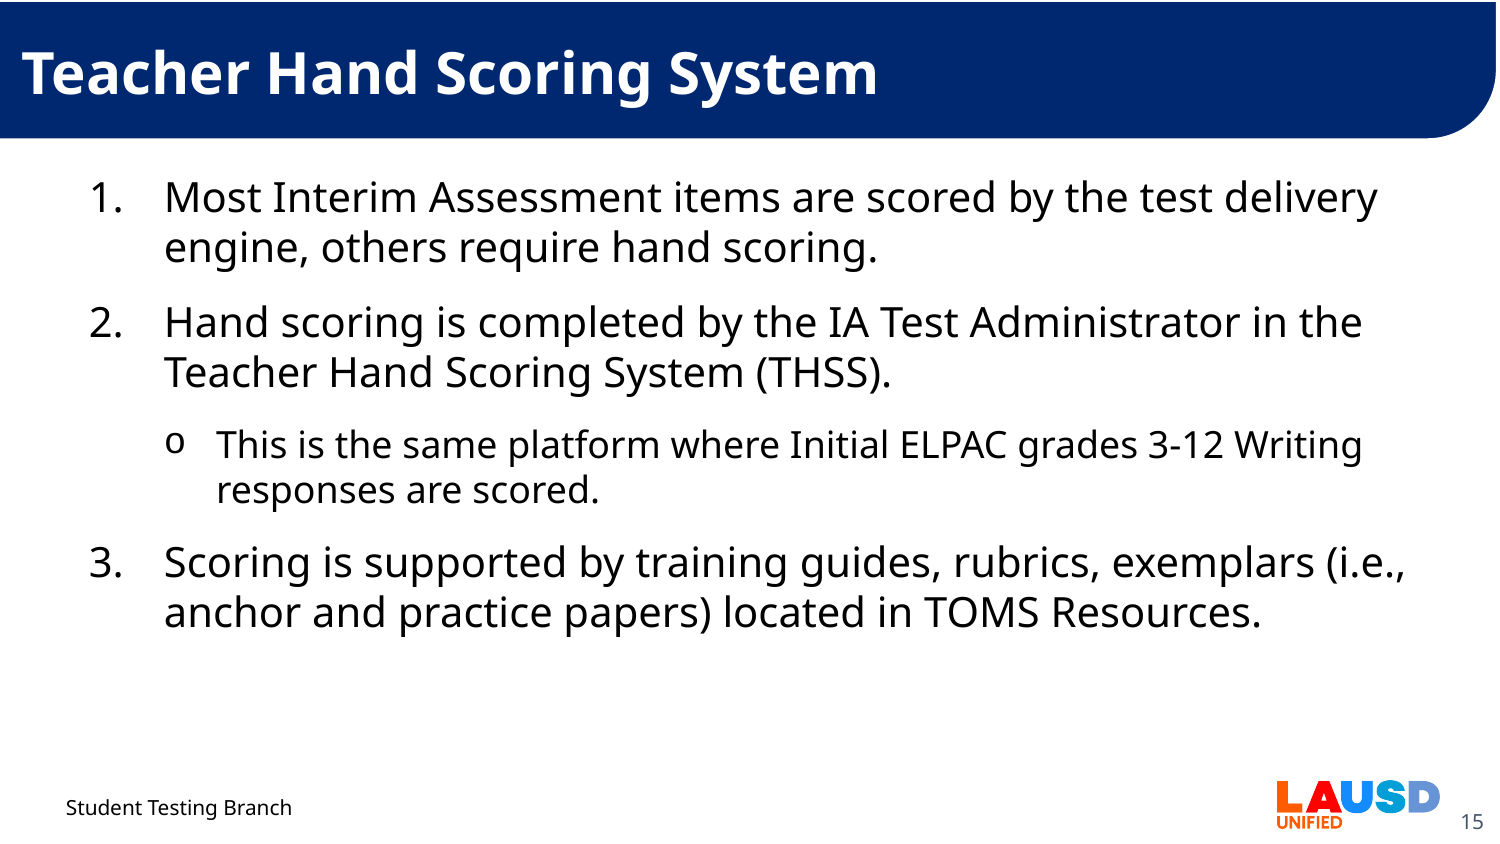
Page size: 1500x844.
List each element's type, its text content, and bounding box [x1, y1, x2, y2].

list Most Interim Assessment items are scored by the test delivery engine, others require hand scoring. Hand scoring is completed by the IA Test Administrator in the Teacher Hand Scoring System (THSS). This is the same platform where Initial ELPAC grades 3-12 Writing responses are scored. Scoring is supported by training guides, rubrics, exemplars (i.e., anchor and practice papers) located in TOMS Resources. [51, 156, 1449, 775]
picture [1277, 780, 1440, 829]
title Teacher Hand Scoring System [6, 2, 1351, 141]
